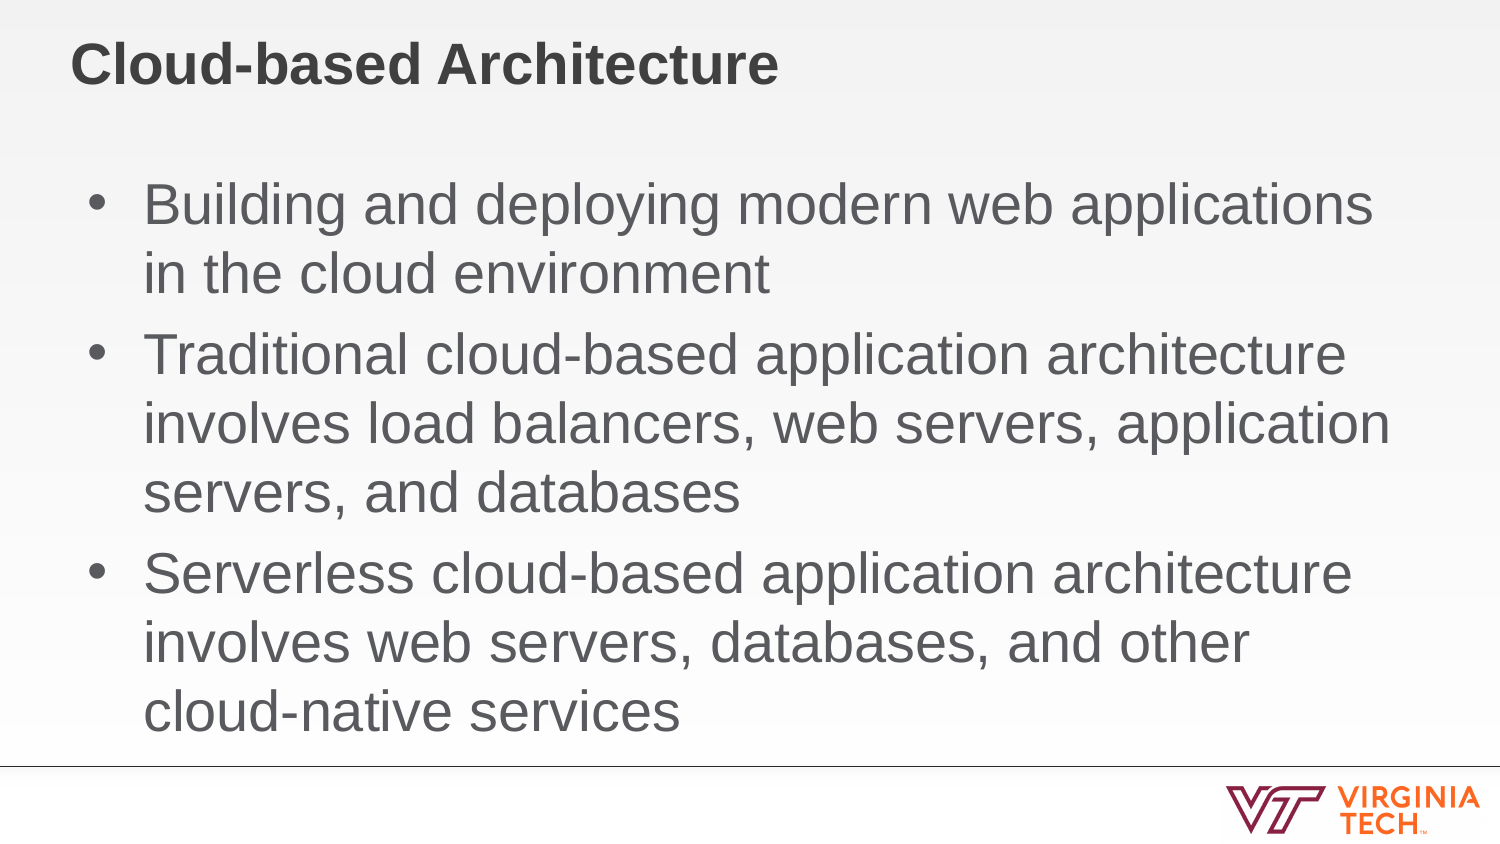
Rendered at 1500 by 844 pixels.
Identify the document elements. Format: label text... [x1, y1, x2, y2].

list Building and deploying modern web applications in the cloud environment Traditional cloud-based application architecture involves load balancers, web servers, application servers, and databases Serverless cloud-based application architecture involves web servers, databases, and other cloud-native services [72, 159, 1419, 754]
picture [1220, 777, 1487, 844]
title Cloud-based Architecture [55, 18, 1402, 160]
